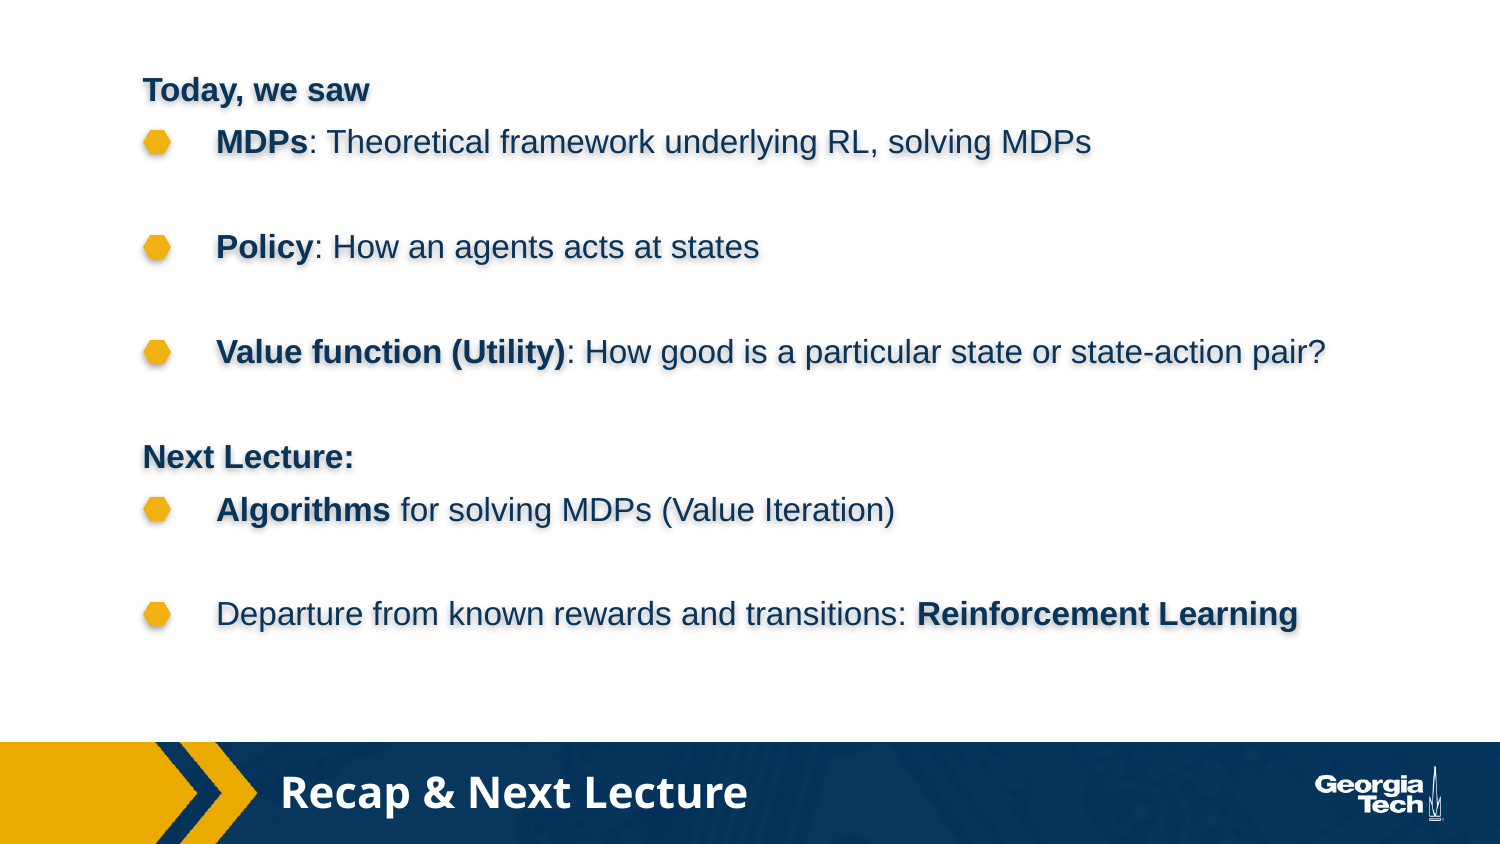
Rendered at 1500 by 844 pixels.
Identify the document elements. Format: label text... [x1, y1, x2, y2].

picture [0, 0, 1500, 844]
text_box Recap & Next Lecture [268, 751, 1282, 832]
text_box Today, we saw MDPs: Theoretical framework underlying RL, solving MDPs Policy: How an agents acts at states Value function (Utility): How good is a particular state or state-action pair? Next Lecture: Algorithms for solving MDPs (Value Iteration) Departure from known rewards and transitions: Reinforcement Learning [78, 60, 1374, 656]
